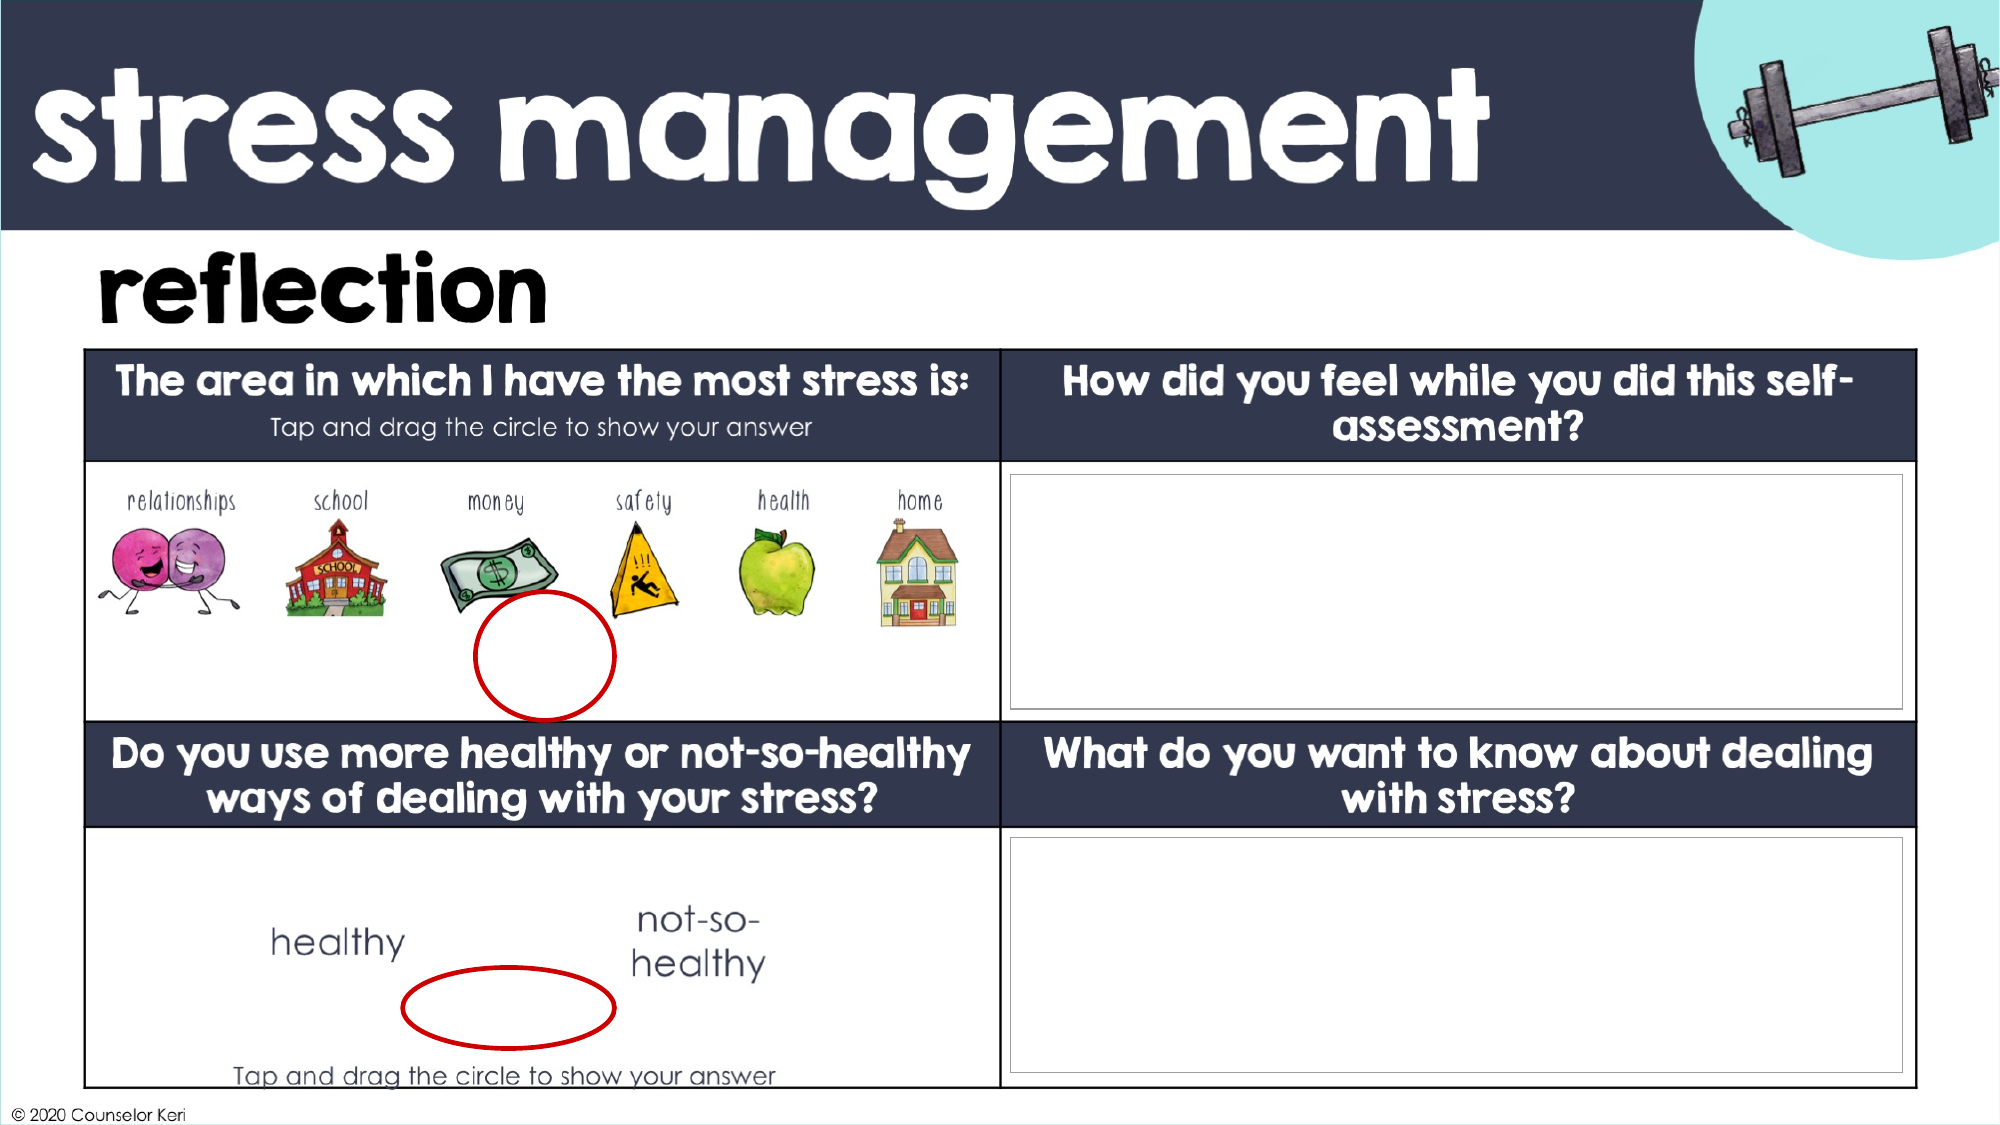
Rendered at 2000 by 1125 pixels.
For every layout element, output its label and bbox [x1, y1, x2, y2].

table_header [1011, 475, 1902, 708]
picture [0, 0, 2000, 1125]
text_box [402, 967, 615, 1049]
text_box [475, 591, 615, 721]
table_header [1011, 838, 1902, 1072]
